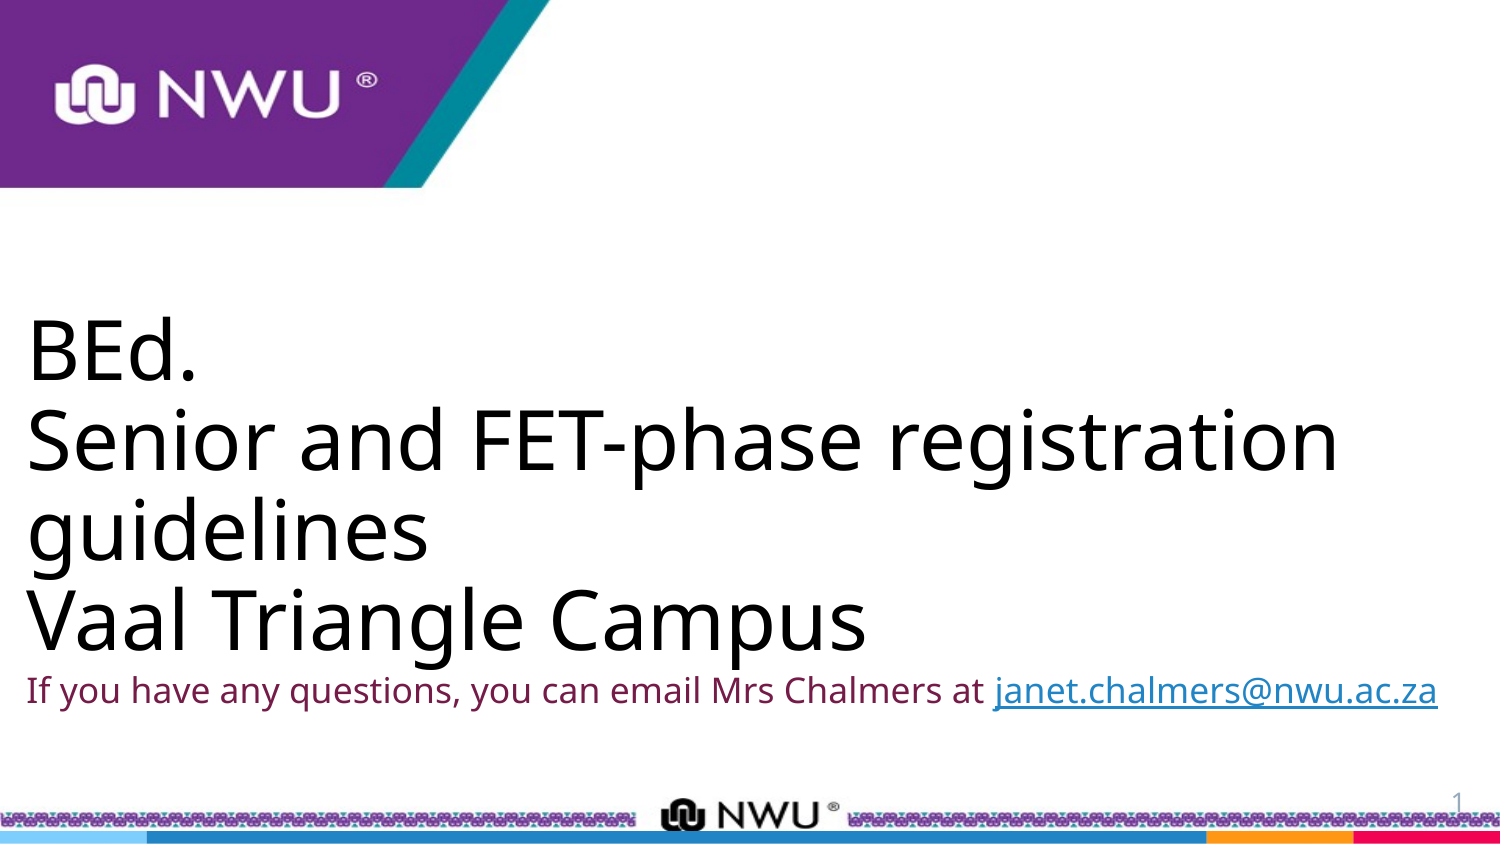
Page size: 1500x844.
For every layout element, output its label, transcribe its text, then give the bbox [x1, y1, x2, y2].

slide_number 1 [1391, 770, 1482, 822]
text_box BEd. Senior and FET-phase registration guidelines Vaal Triangle Campus If you have any questions, you can email Mrs Chalmers at janet.chalmers@nwu.ac.za [11, 193, 1490, 782]
picture [0, 0, 1500, 831]
